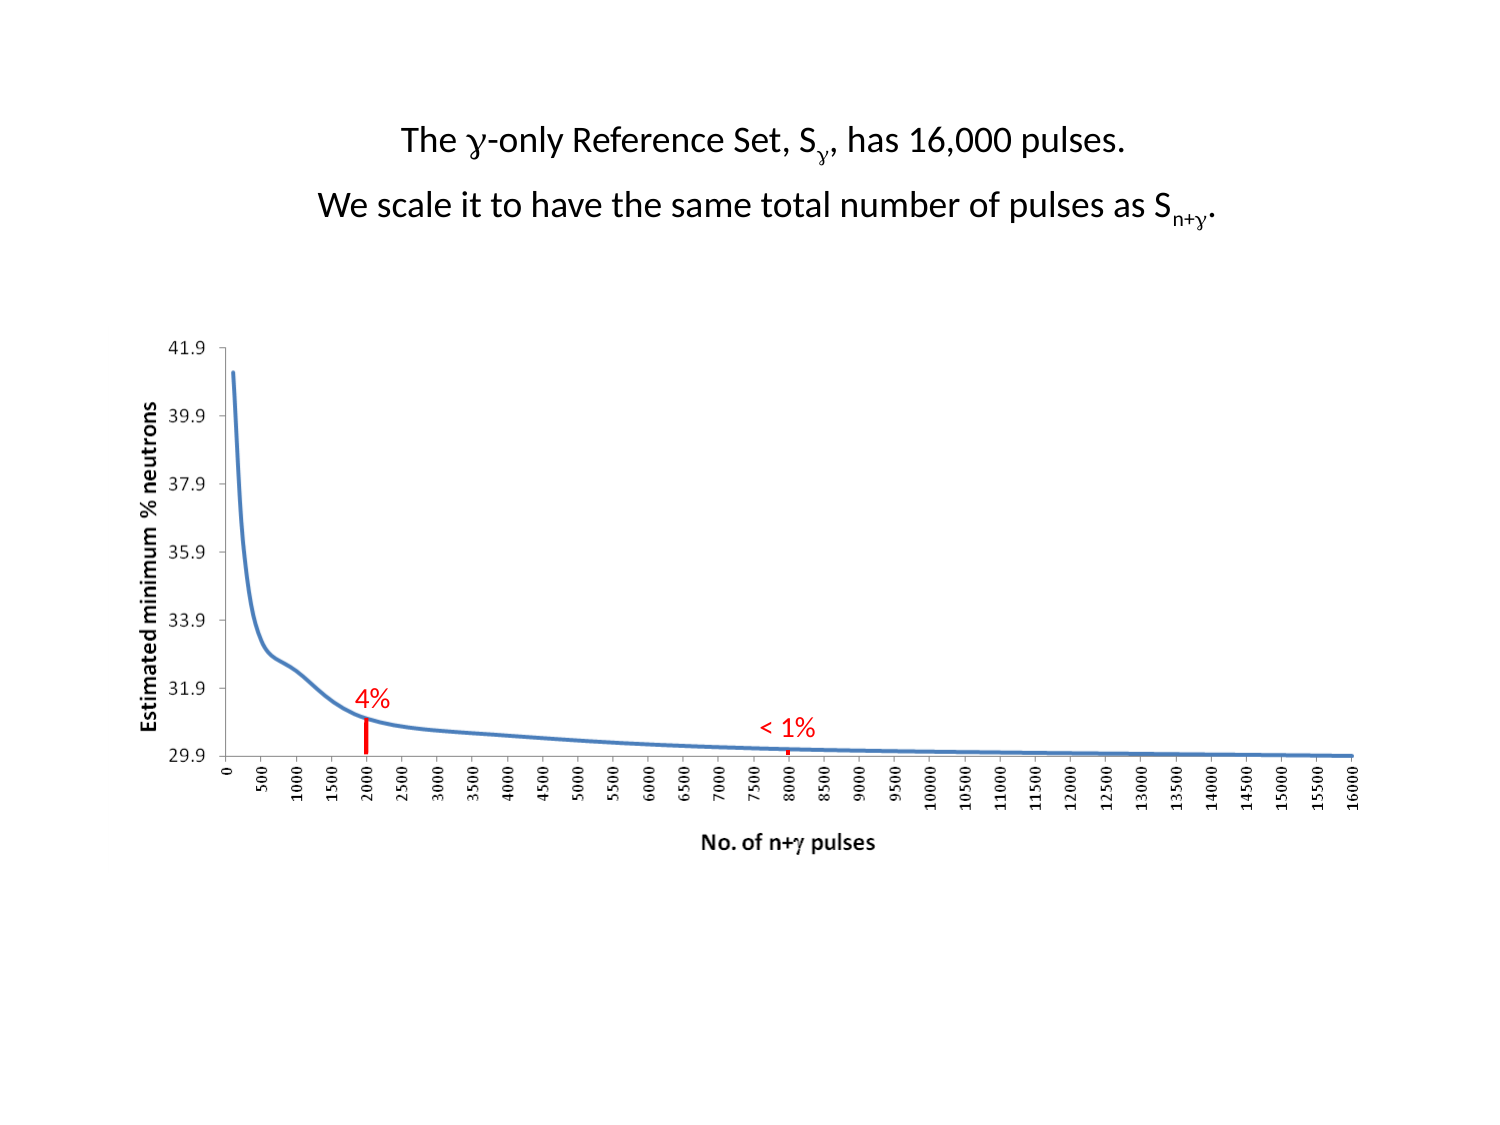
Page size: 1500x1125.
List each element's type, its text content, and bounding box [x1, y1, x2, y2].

picture [106, 325, 1385, 873]
text_box The -only Reference Set, S, has 16,000 pulses. [386, 107, 1150, 172]
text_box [743, 701, 832, 756]
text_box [339, 671, 407, 755]
text_box We scale it to have the same total number of pulses as Sn+. [302, 172, 1270, 239]
